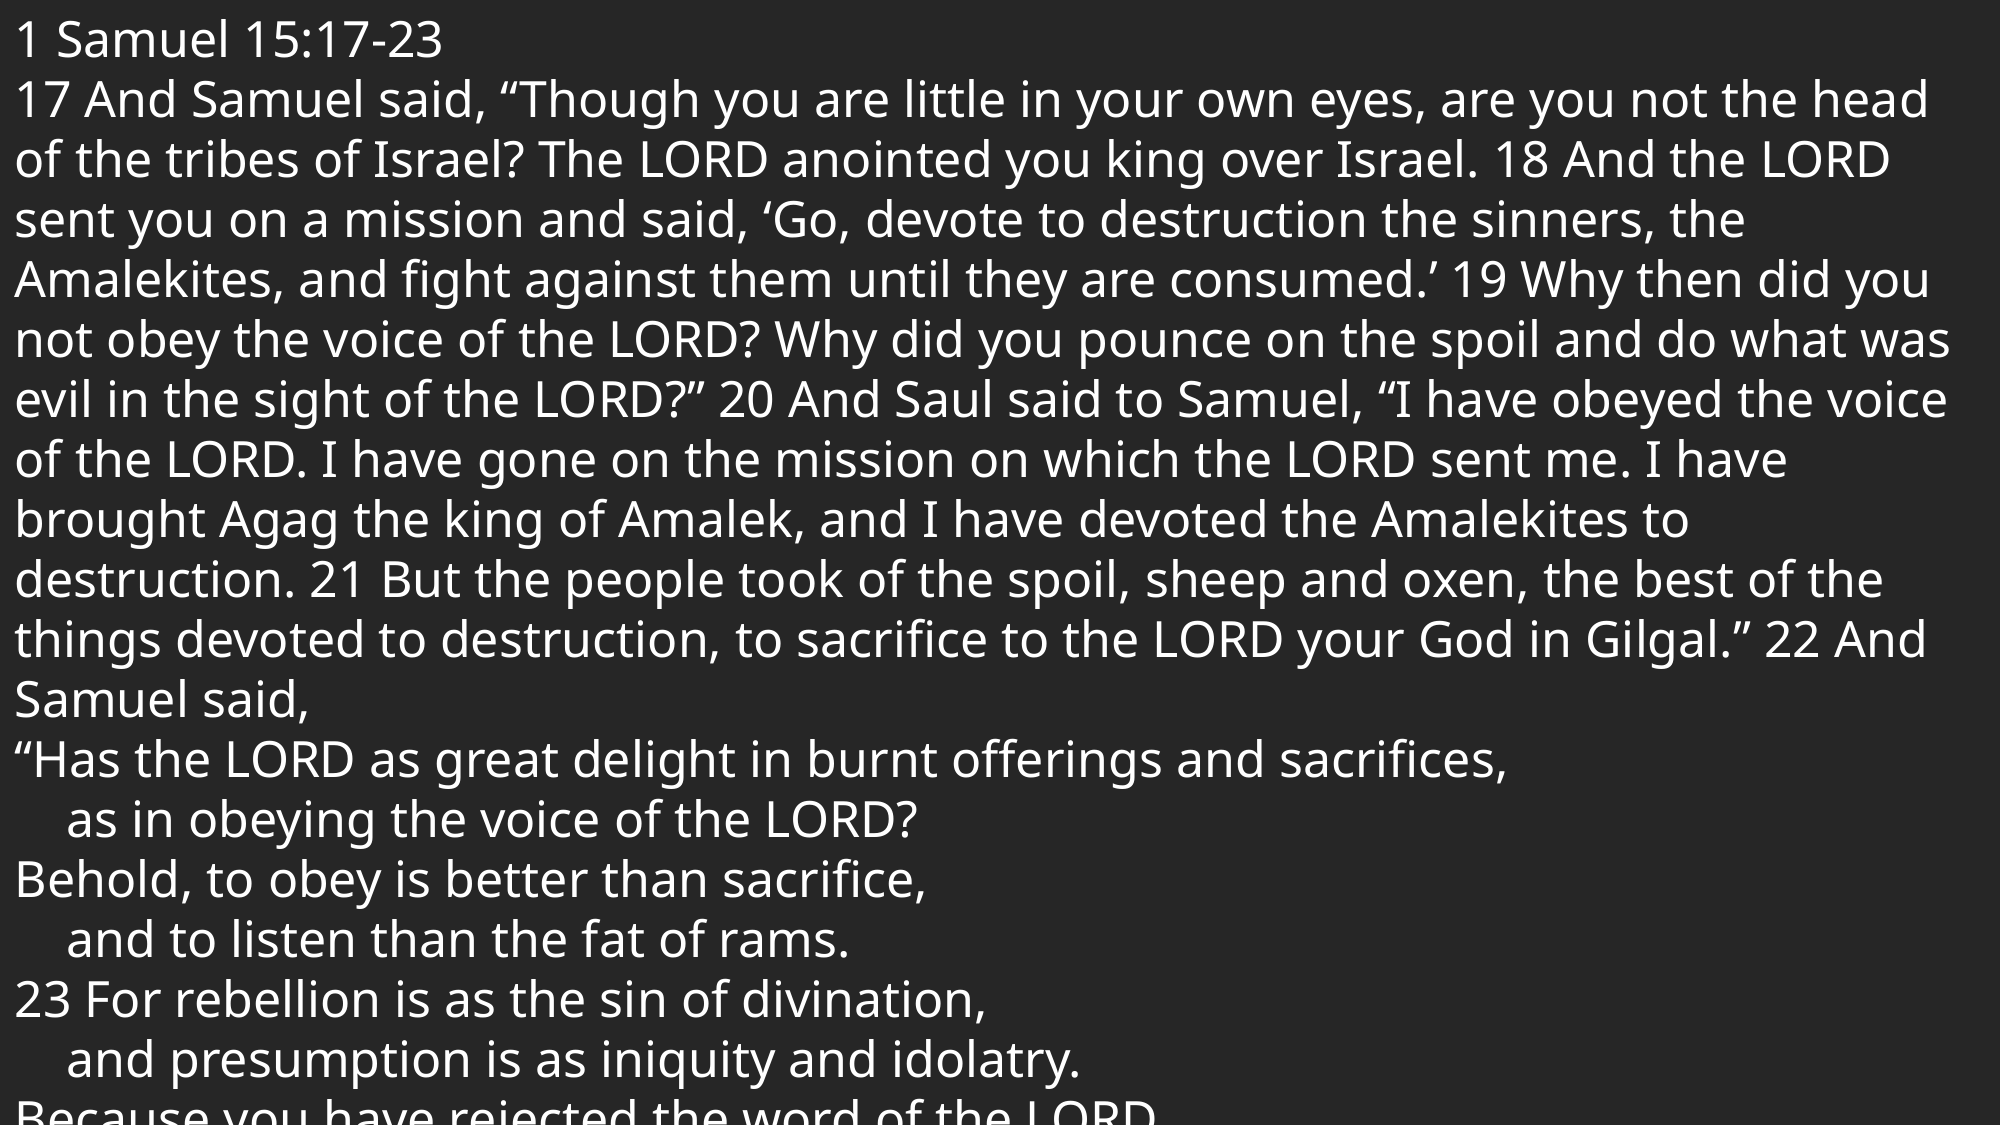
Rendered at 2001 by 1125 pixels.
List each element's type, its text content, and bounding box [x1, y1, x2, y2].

text_box 1 Samuel 15:17-23 17 And Samuel said, “Though you are little in your own eyes, are you not the head of the tribes of Israel? The LORD anointed you king over Israel. 18 And the LORD sent you on a mission and said, ‘Go, devote to destruction the sinners, the Amalekites, and fight against them until they are consumed.’ 19 Why then did you not obey the voice of the LORD? Why did you pounce on the spoil and do what was evil in the sight of the LORD?” 20 And Saul said to Samuel, “I have obeyed the voice of the LORD. I have gone on the mission on which the LORD sent me. I have brought Agag the king of Amalek, and I have devoted the Amalekites to destruction. 21 But the people took of the spoil, sheep and oxen, the best of the things devoted to destruction, to sacrifice to the LORD your God in Gilgal.” 22 And Samuel said, “Has the LORD as great delight in burnt offerings and sacrifices, as in obeying the voice of the LORD? Behold, to obey is better than sacrifice, and to listen than the fat of rams. 23 For rebellion is as the sin of divination, and presumption is as iniquity and idolatry. Because you have rejected the word of the LORD, he has also rejected you from being king.” [0, 0, 2000, 1125]
